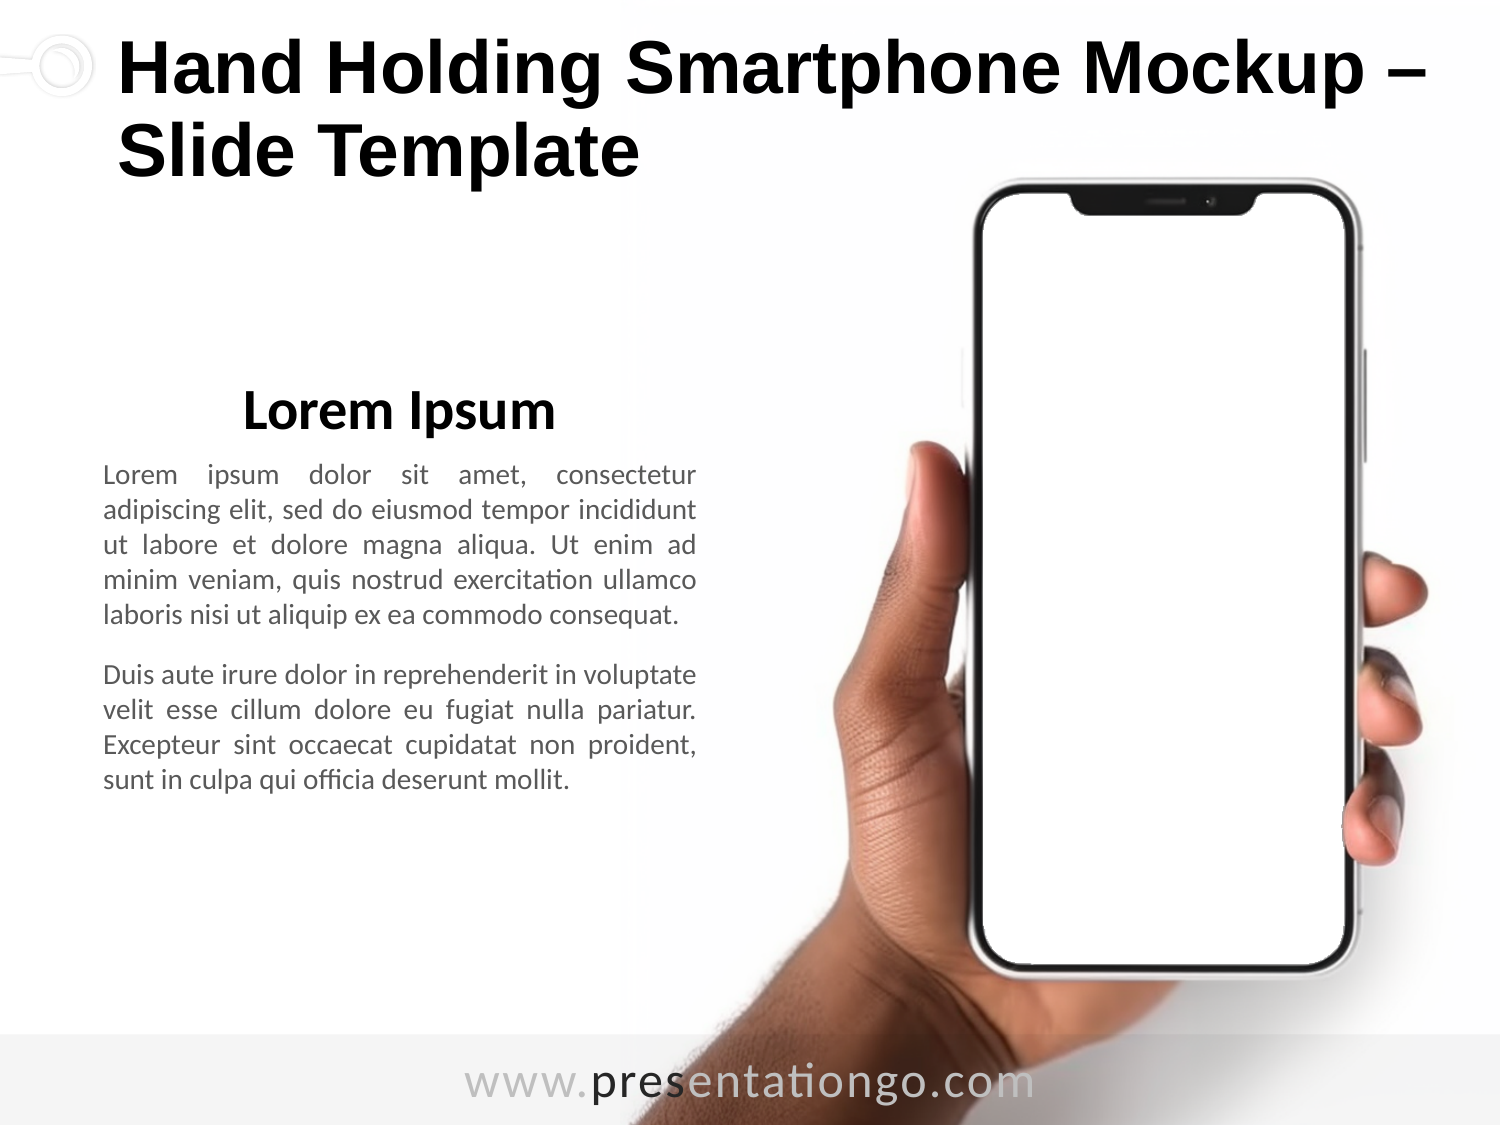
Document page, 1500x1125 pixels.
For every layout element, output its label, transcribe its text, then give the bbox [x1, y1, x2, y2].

title Hand Holding Smartphone Mockup – Slide Template [103, 17, 620, 139]
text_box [103, 362, 698, 807]
picture [620, 0, 1500, 1125]
text_box www.presentationgo.com [0, 1033, 620, 1125]
